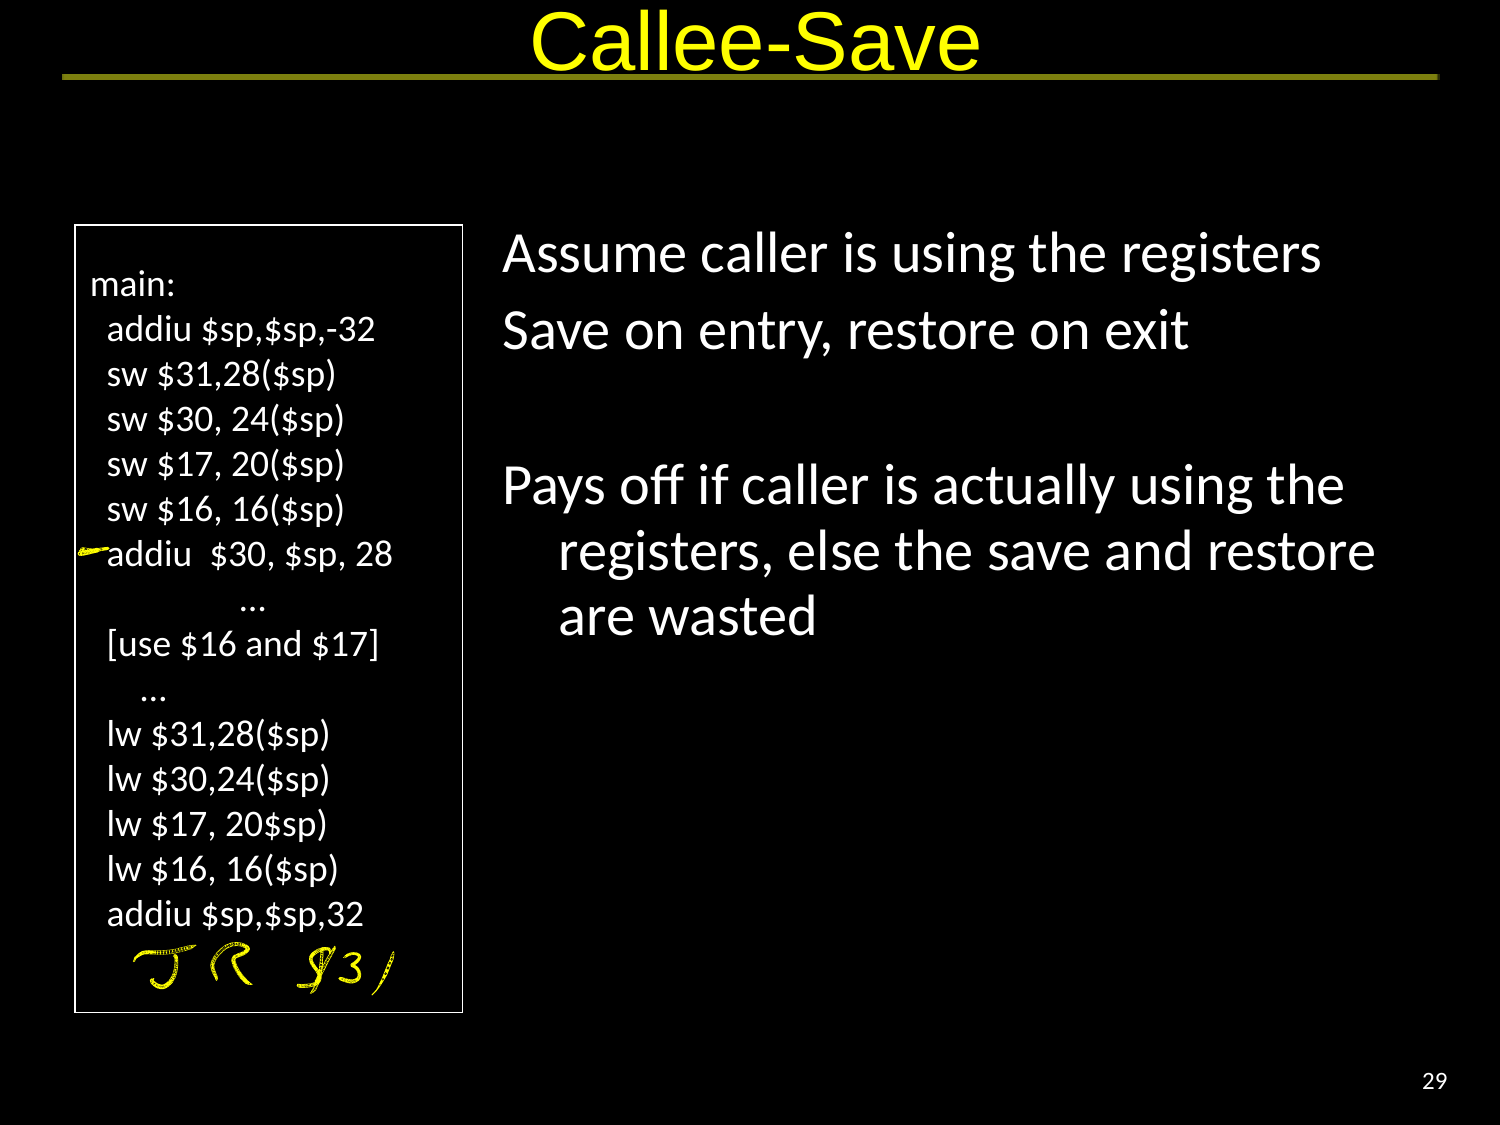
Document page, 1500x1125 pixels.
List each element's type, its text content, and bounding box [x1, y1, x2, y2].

title Callee-Save [50, 0, 1463, 75]
text_box main: addiu $sp,$sp,-32 sw $31,28($sp) sw $30, 24($sp) sw $17, 20($sp) sw $16, 16($sp) addiu $30, $sp, 28 … [use $16 and $17] … lw $31,28($sp) lw $30,24($sp) lw $17, 20$sp) lw $16, 16($sp) addiu $sp,$sp,32 [74, 224, 463, 1013]
picture [71, 540, 401, 1003]
picture [62, 75, 1440, 80]
list Assume caller is using the registers Save on entry, restore on exit Pays off if caller is actually using the registers, else the save and restore are wasted [487, 212, 1475, 987]
